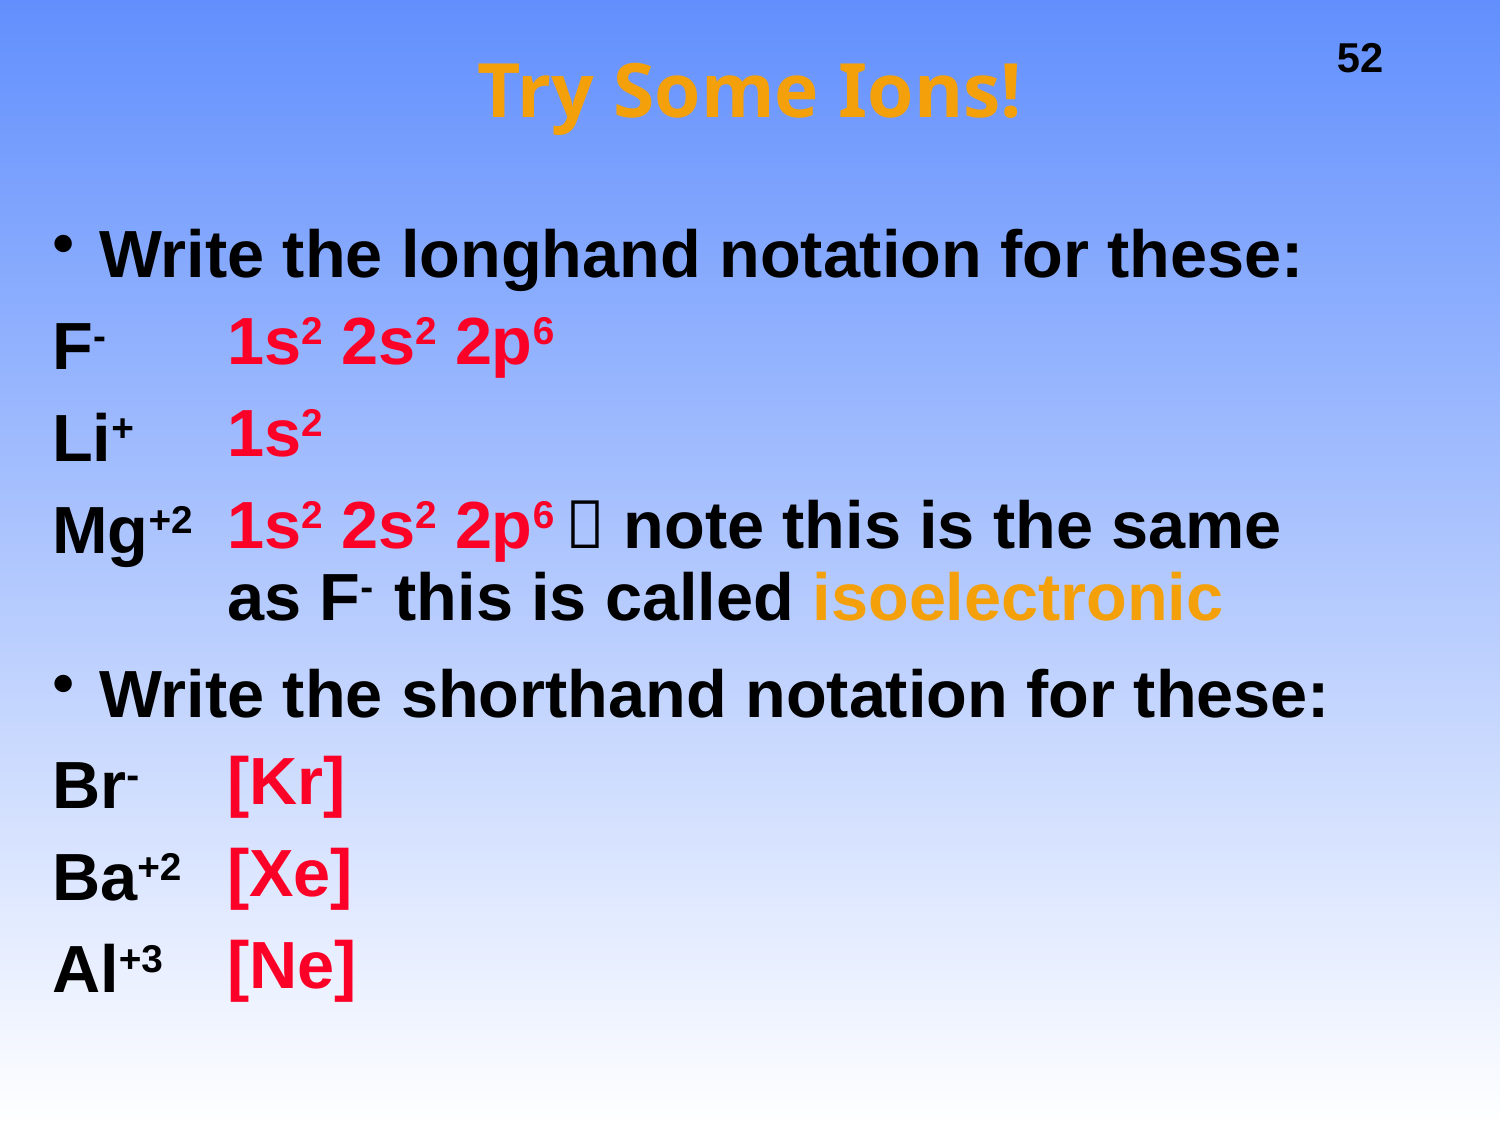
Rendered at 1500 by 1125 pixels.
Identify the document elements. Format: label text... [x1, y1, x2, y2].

list Write the longhand notation for these: F- Li+ Mg+2 Write the shorthand notation for these: Br- Ba+2 Al+3 [37, 212, 1463, 1050]
text_box 1s2 2s2 2p6 1s2 1s2 2s2 2p6  note this is the same as F- this is called isoelectronic [Kr] [Xe] [Ne] [212, 299, 1388, 1011]
title Try Some Ions! [162, 0, 1338, 188]
